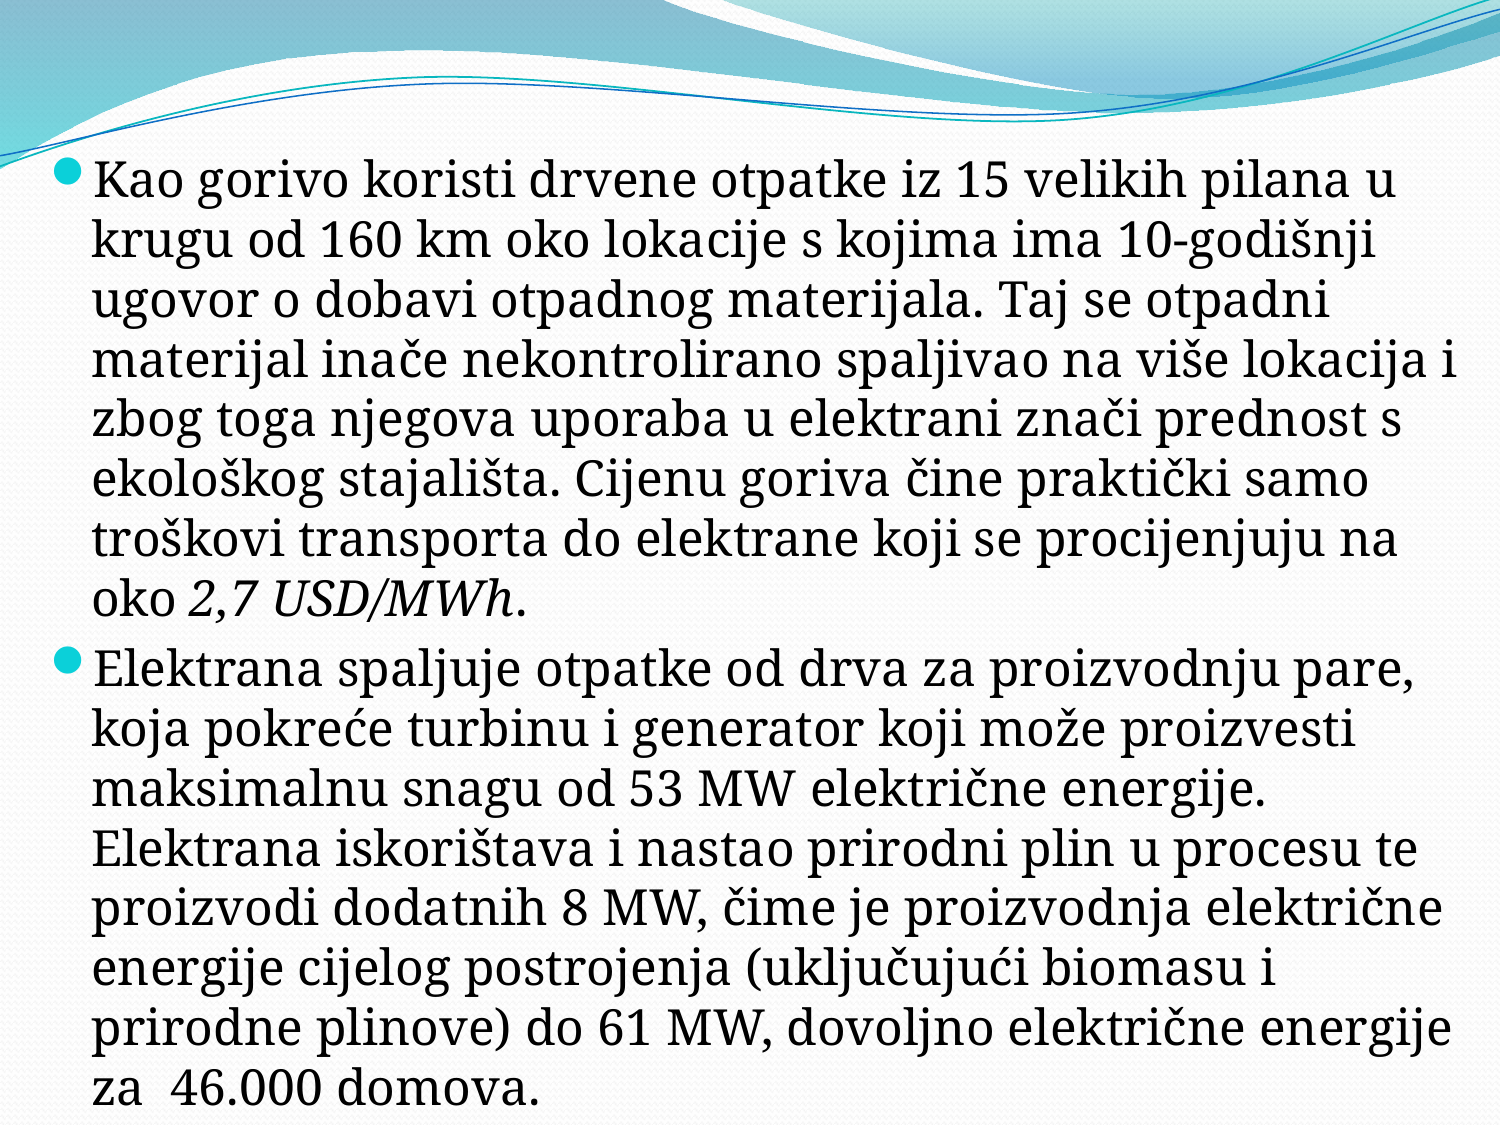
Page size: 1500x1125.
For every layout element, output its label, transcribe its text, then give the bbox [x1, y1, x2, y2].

list Kao gorivo koristi drvene otpatke iz 15 velikih pilana u krugu od 160 km oko lokacije s kojima ima 10-godišnji ugovor o dobavi otpadnog materijala. Taj se otpadni materijal inače nekontrolirano spaljivao na više lokacija i zbog toga njegova uporaba u elektrani znači prednost s ekološkog stajališta. Cijenu goriva čine praktički samo troškovi transporta do elektrane koji se procijenjuju na oko 2,7 USD/MWh. Elektrana spaljuje otpatke od drva za proizvodnju pare, koja pokreće turbinu i generator koji može proizvesti maksimalnu snagu od 53 MW električne energije. Elektrana iskorištava i nastao prirodni plin u procesu te proizvodi dodatnih 8 MW, čime je proizvodnja električne energije cijelog postrojenja (uključujući biomasu i prirodne plinove) do 61 MW, dovoljno električne energije za 46.000 domova. [35, 70, 1500, 1125]
